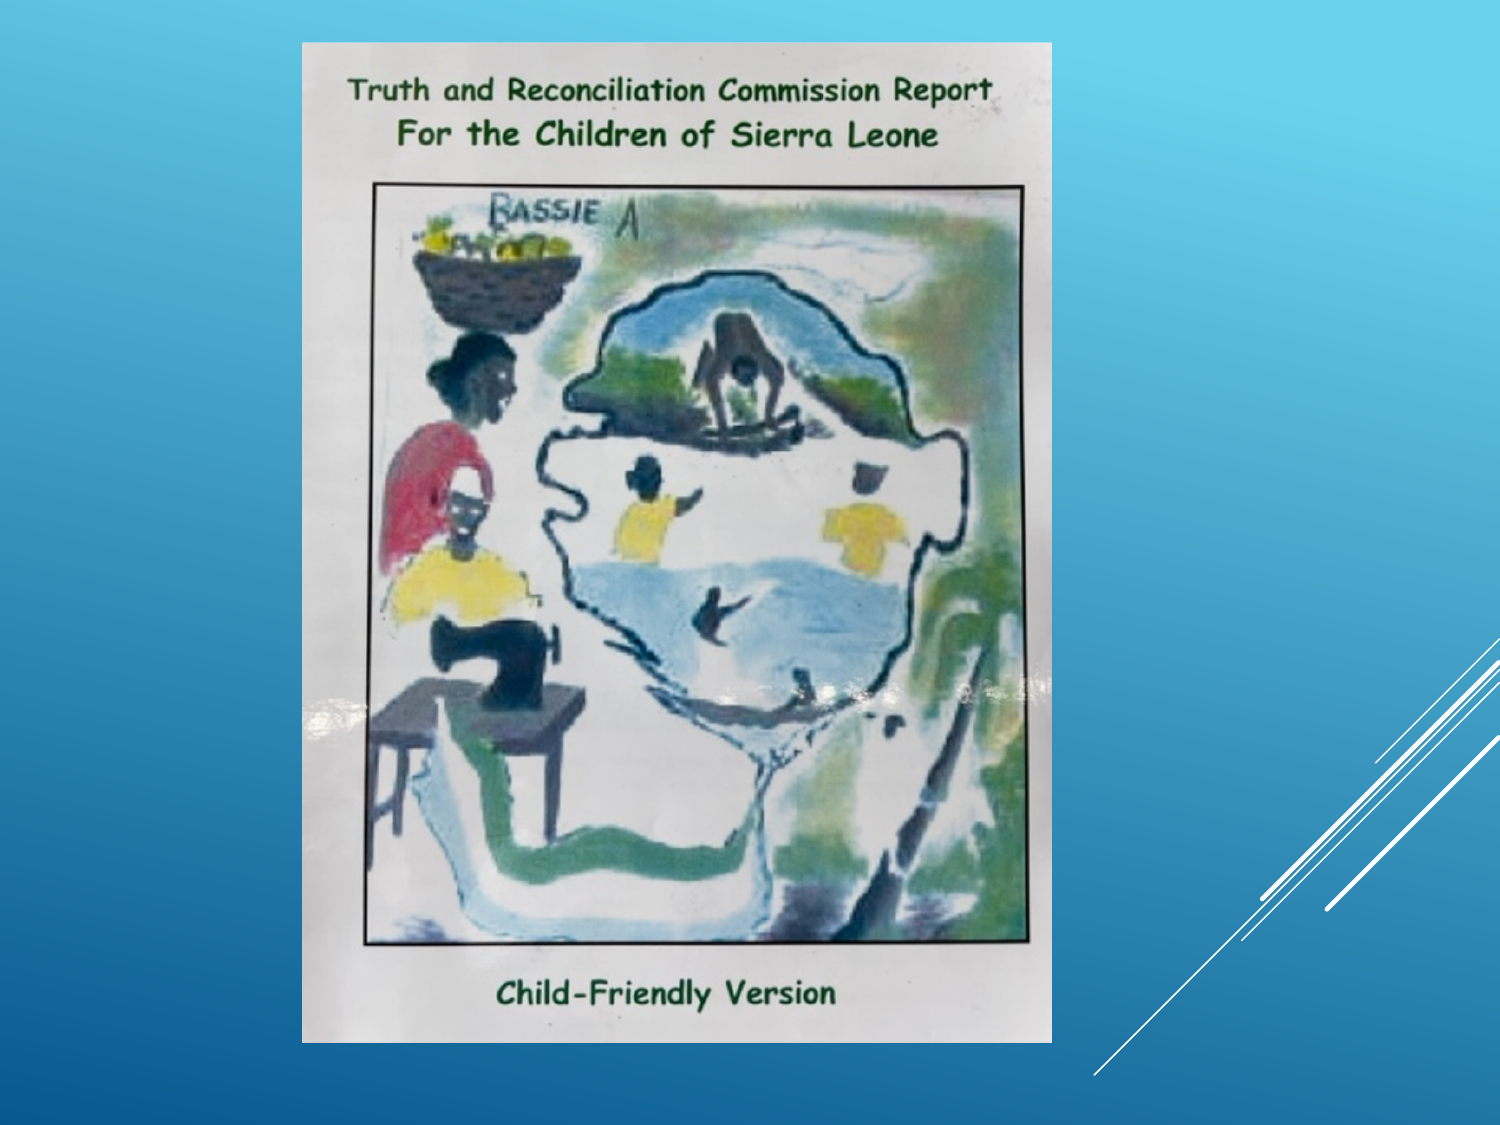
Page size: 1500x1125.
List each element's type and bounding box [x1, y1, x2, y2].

picture [175, 43, 1177, 1042]
